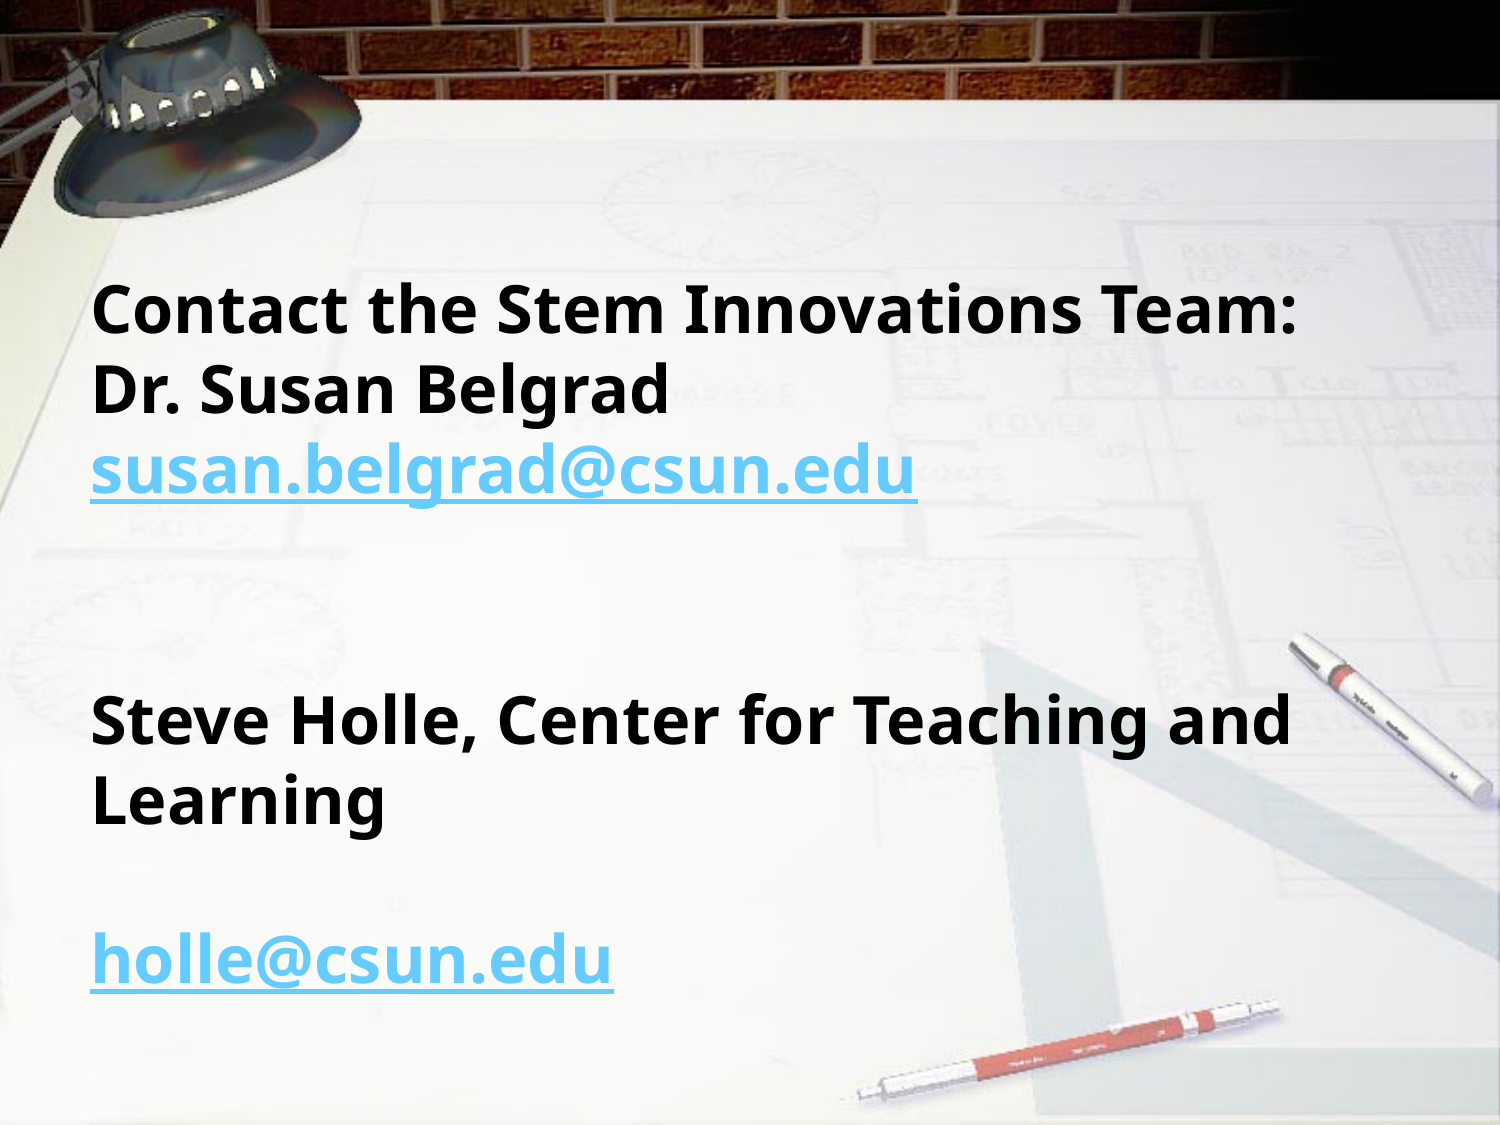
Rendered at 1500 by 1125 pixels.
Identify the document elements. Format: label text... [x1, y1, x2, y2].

title Contact the Stem Innovations Team: Dr. Susan Belgrad susan.belgrad@csun.edu Steve Holle, Center for Teaching and Learning holle@csun.edu [74, 224, 1451, 1051]
picture [0, 0, 1500, 1125]
